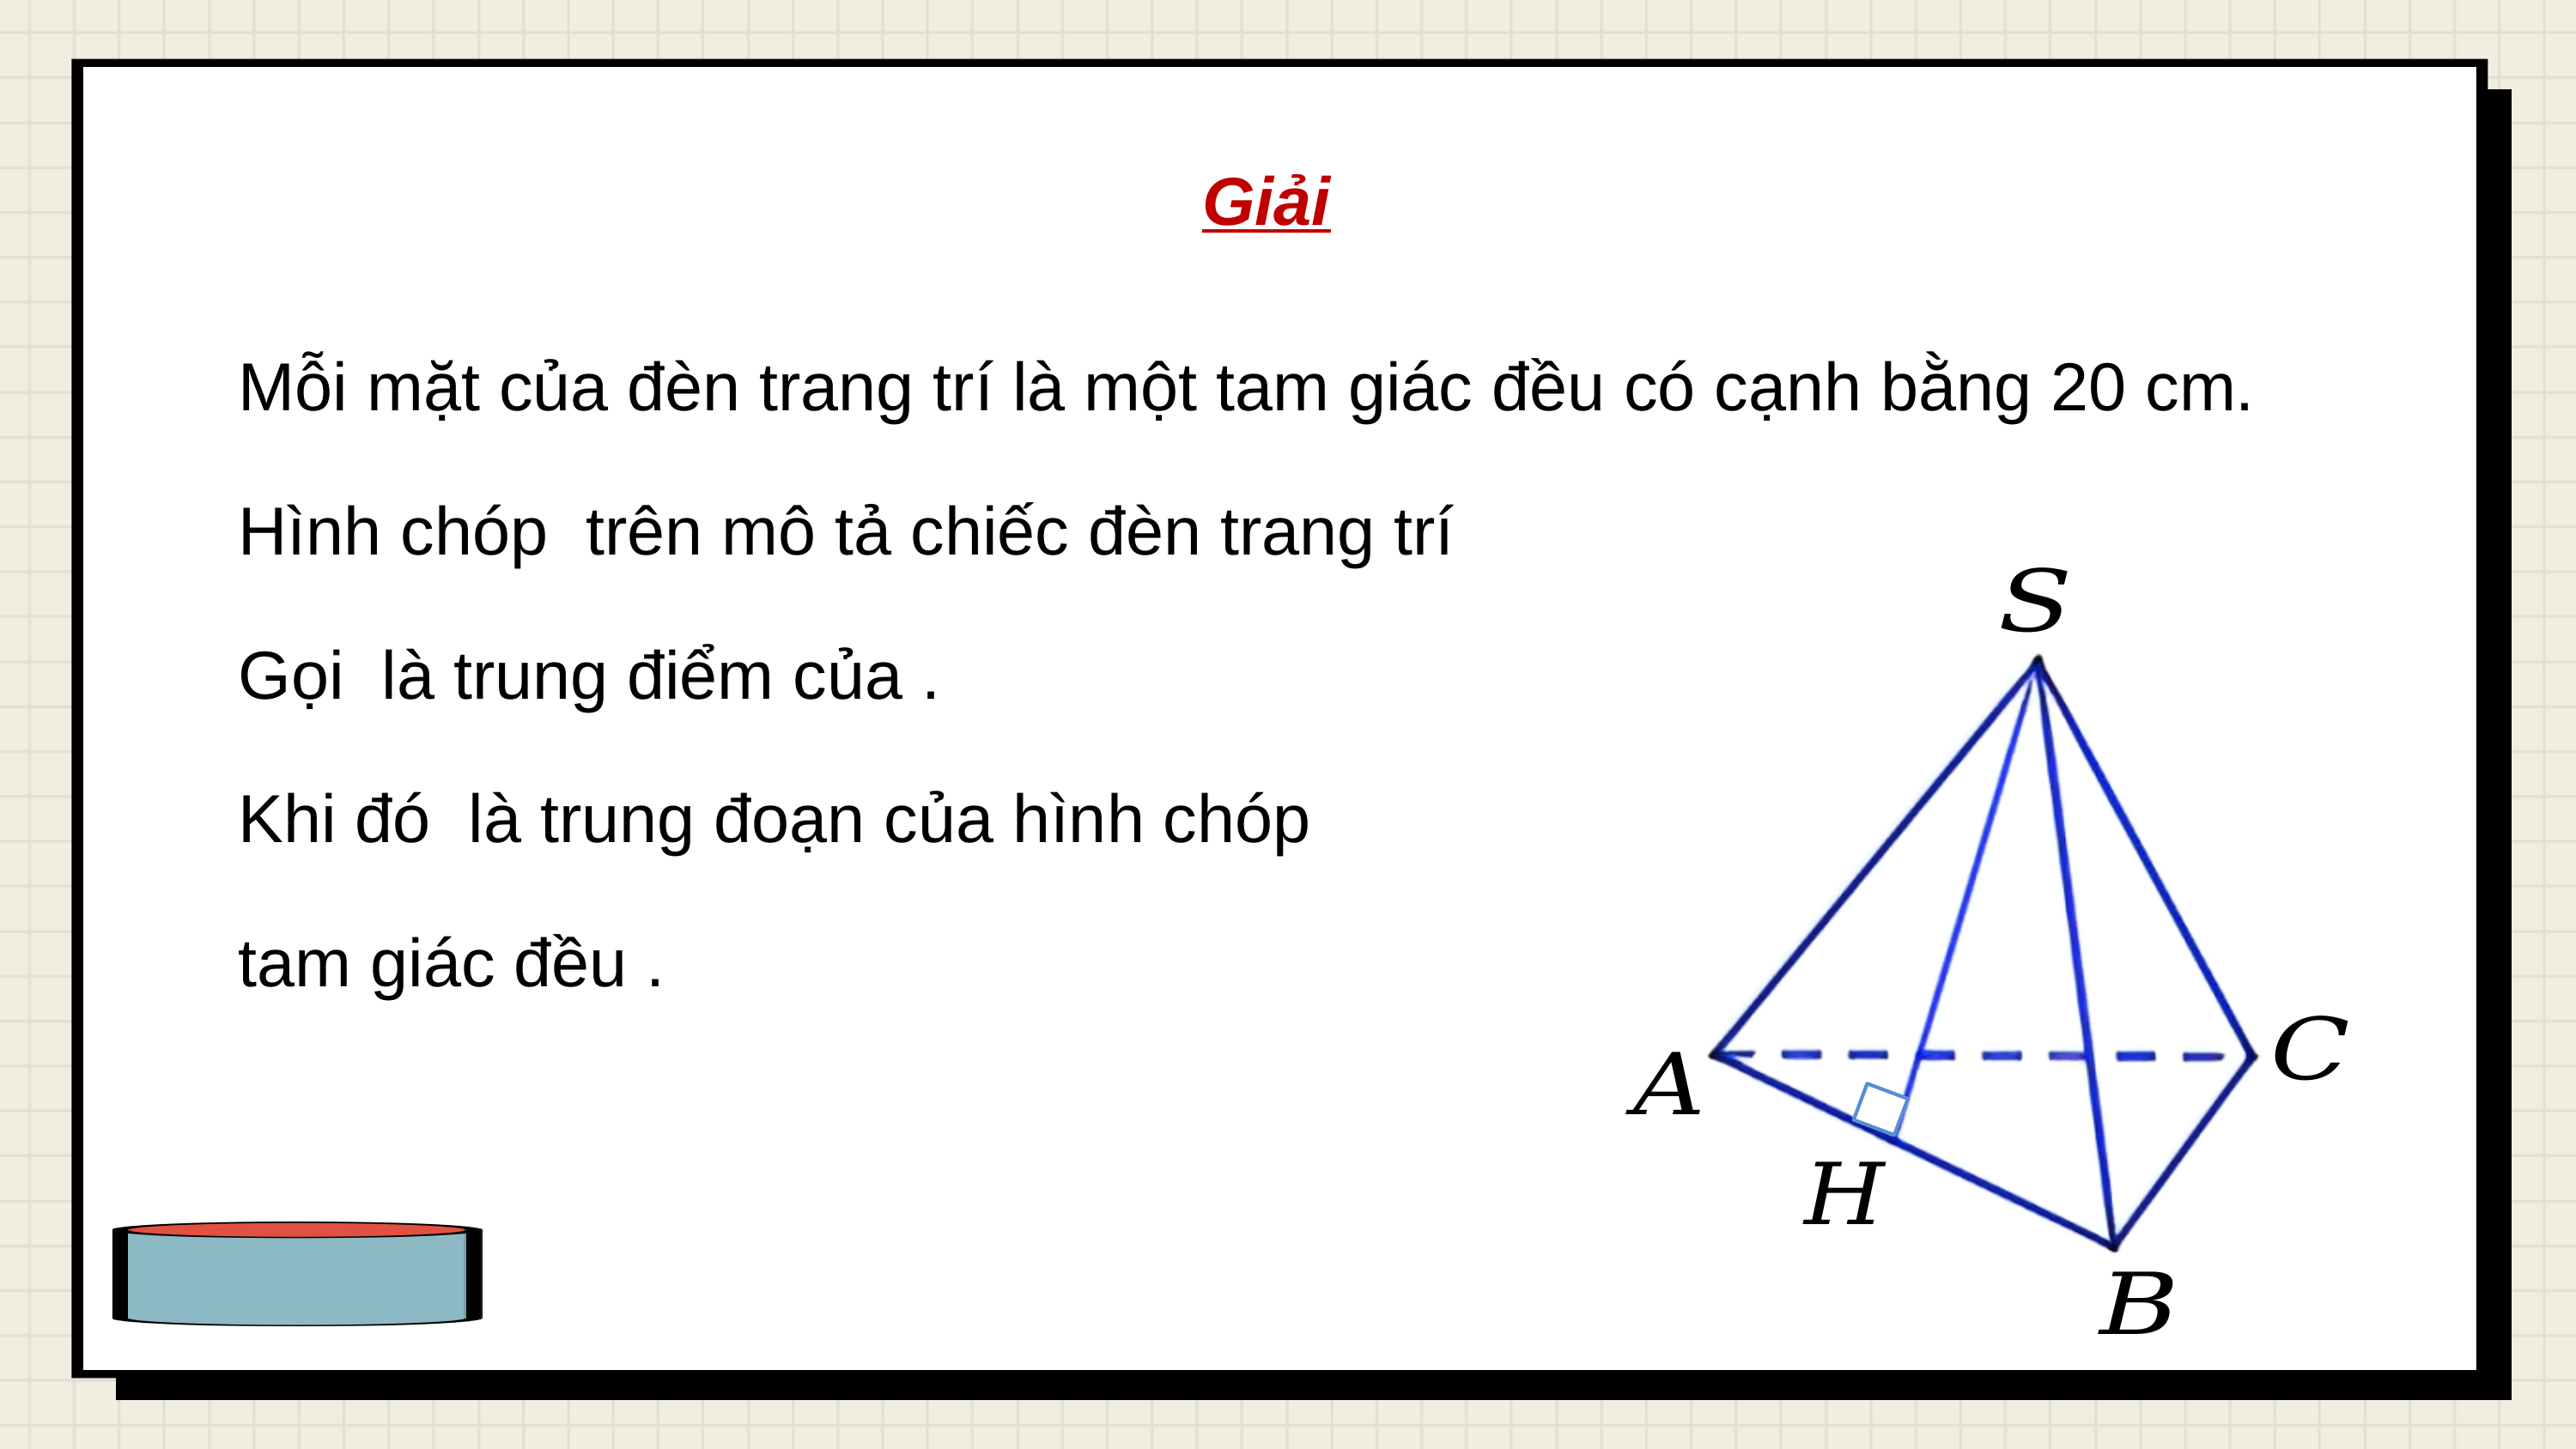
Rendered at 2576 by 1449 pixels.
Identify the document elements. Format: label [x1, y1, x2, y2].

text_box [71, 58, 2512, 1401]
text_box [0, 0, 2576, 1449]
picture [1588, 597, 2424, 1326]
